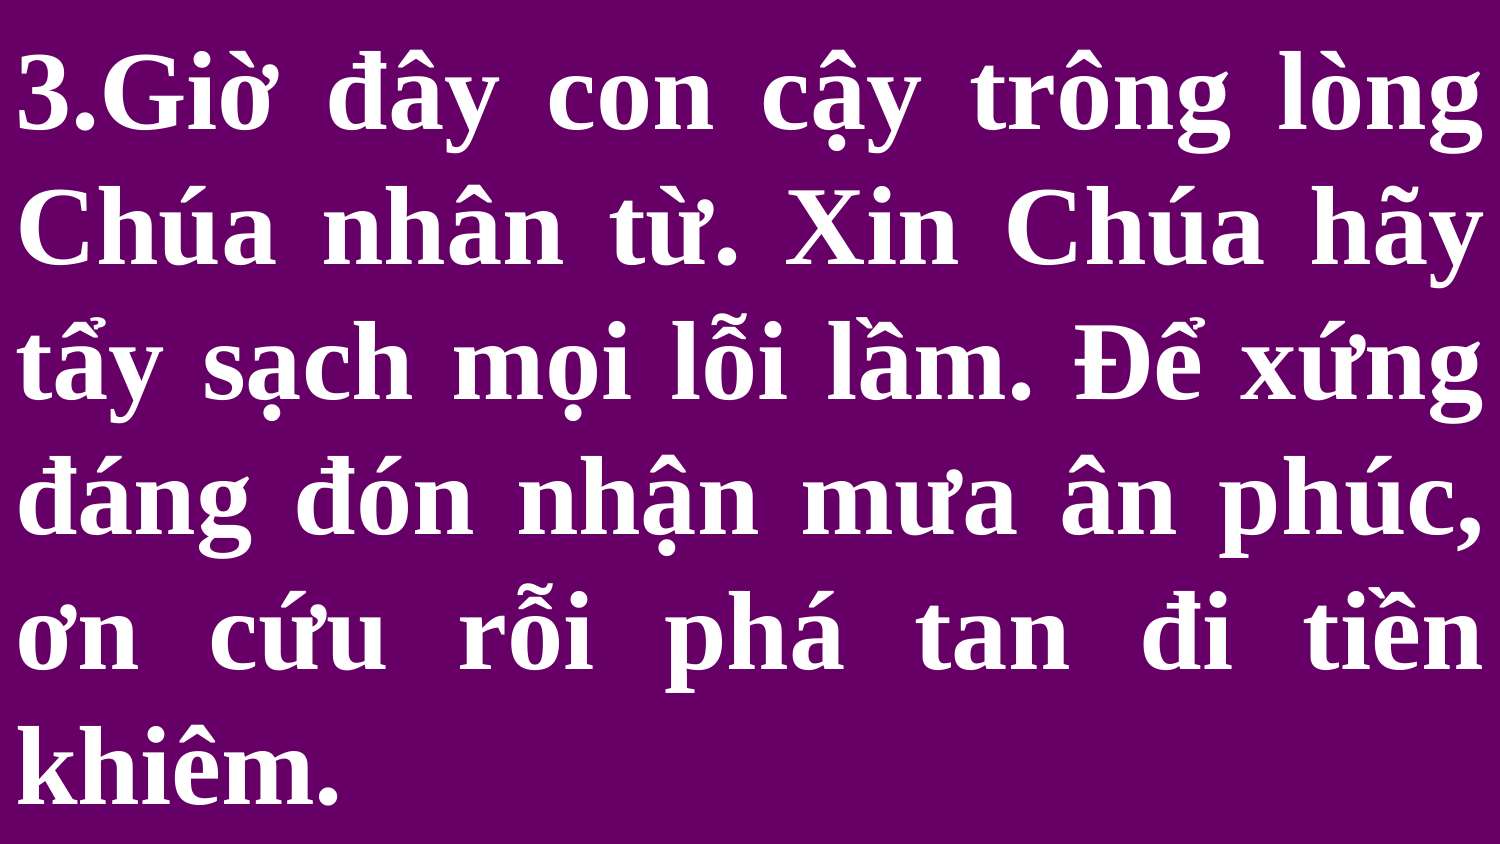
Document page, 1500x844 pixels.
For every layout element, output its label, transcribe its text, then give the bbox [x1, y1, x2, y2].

title 3.Giờ đây con cậy trông lòng Chúa nhân từ. Xin Chúa hãy tẩy sạch mọi lỗi lầm. Để xứng đáng đón nhận mưa ân phúc, ơn cứu rỗi phá tan đi tiền khiêm. [0, 0, 1500, 844]
